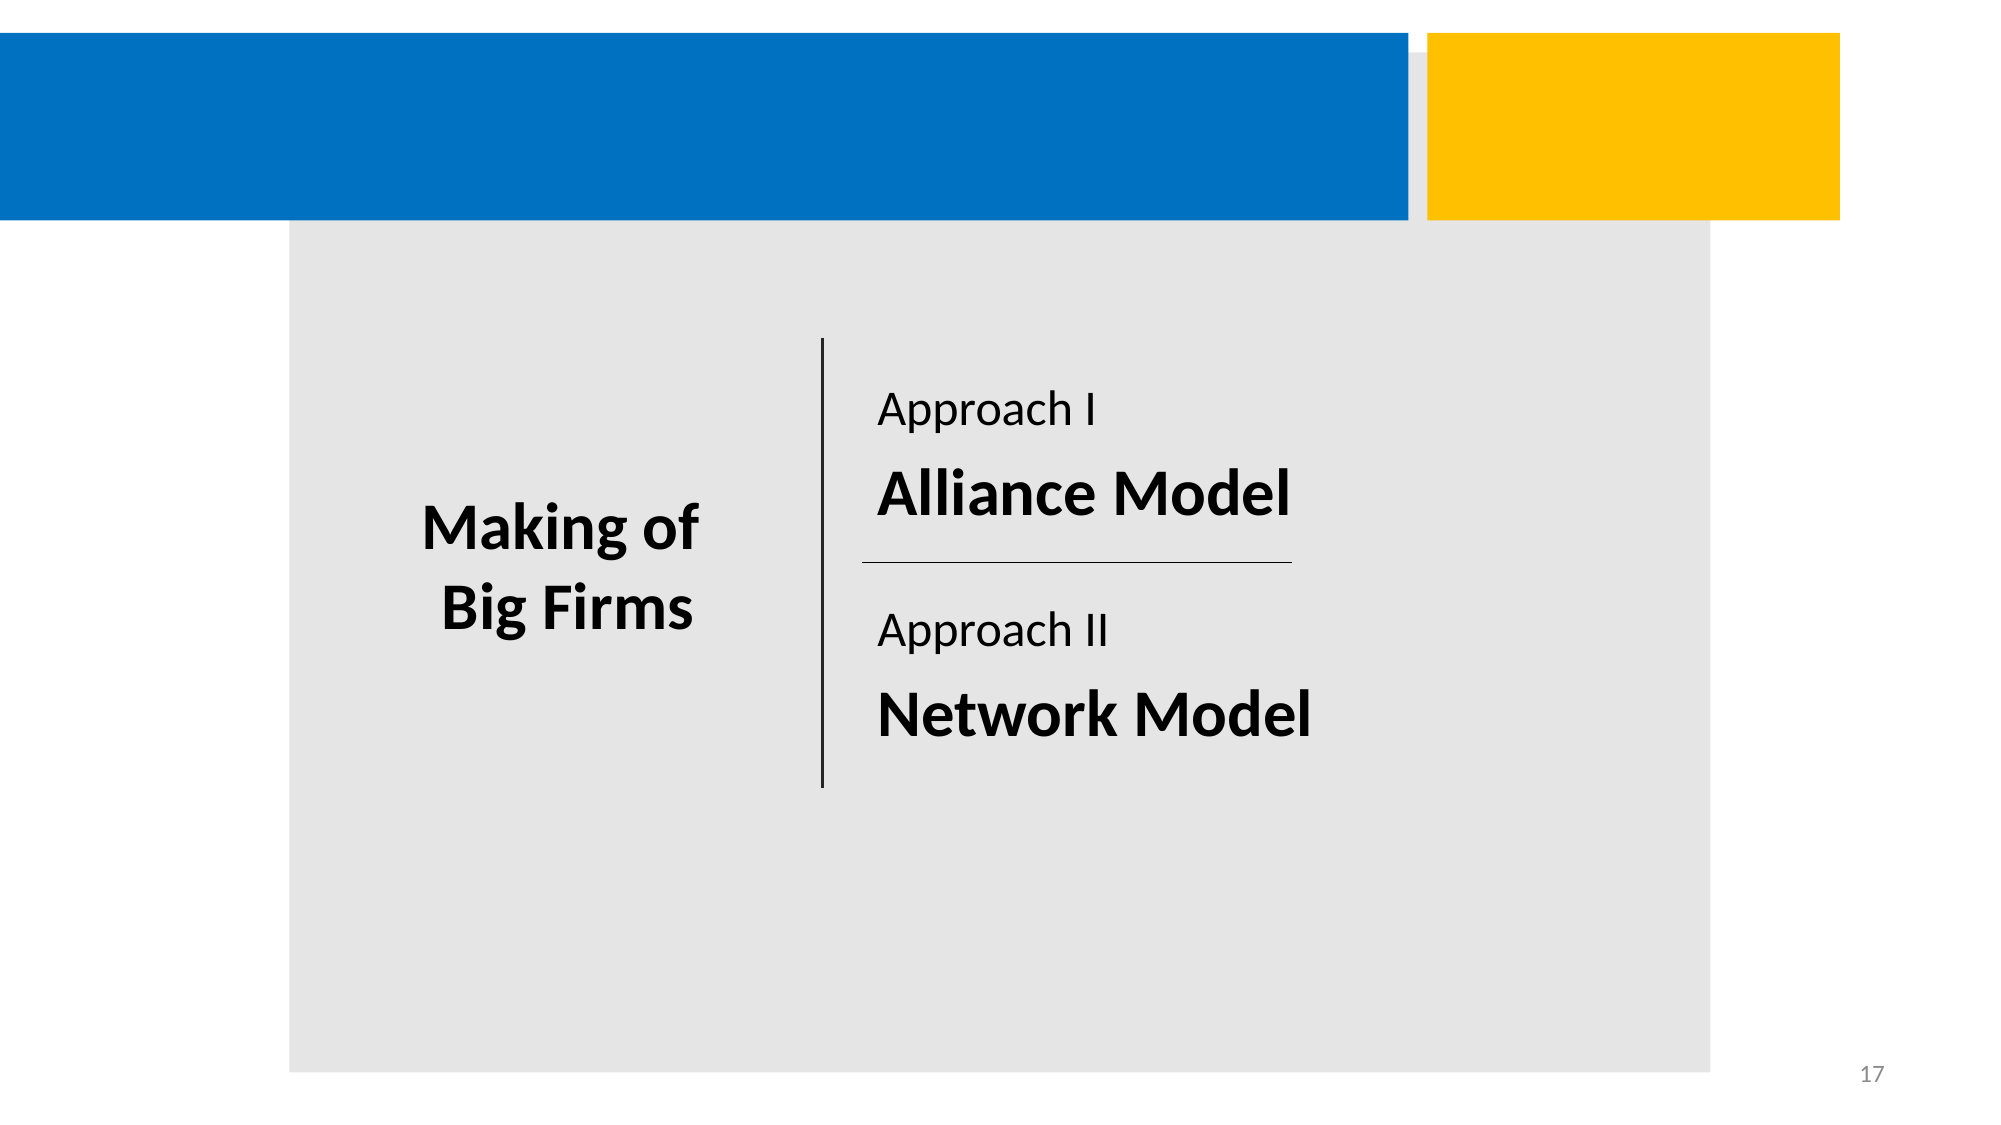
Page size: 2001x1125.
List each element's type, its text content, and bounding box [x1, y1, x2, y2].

title Making of Big Firms [353, 222, 784, 967]
slide_number 17 [1433, 1042, 1900, 1103]
text_box [1425, 31, 1842, 222]
text_box [287, 50, 1712, 1074]
text_box [0, 31, 1411, 222]
list Approach II Network Model [862, 588, 1632, 788]
list Approach I Alliance Model [862, 270, 1632, 537]
